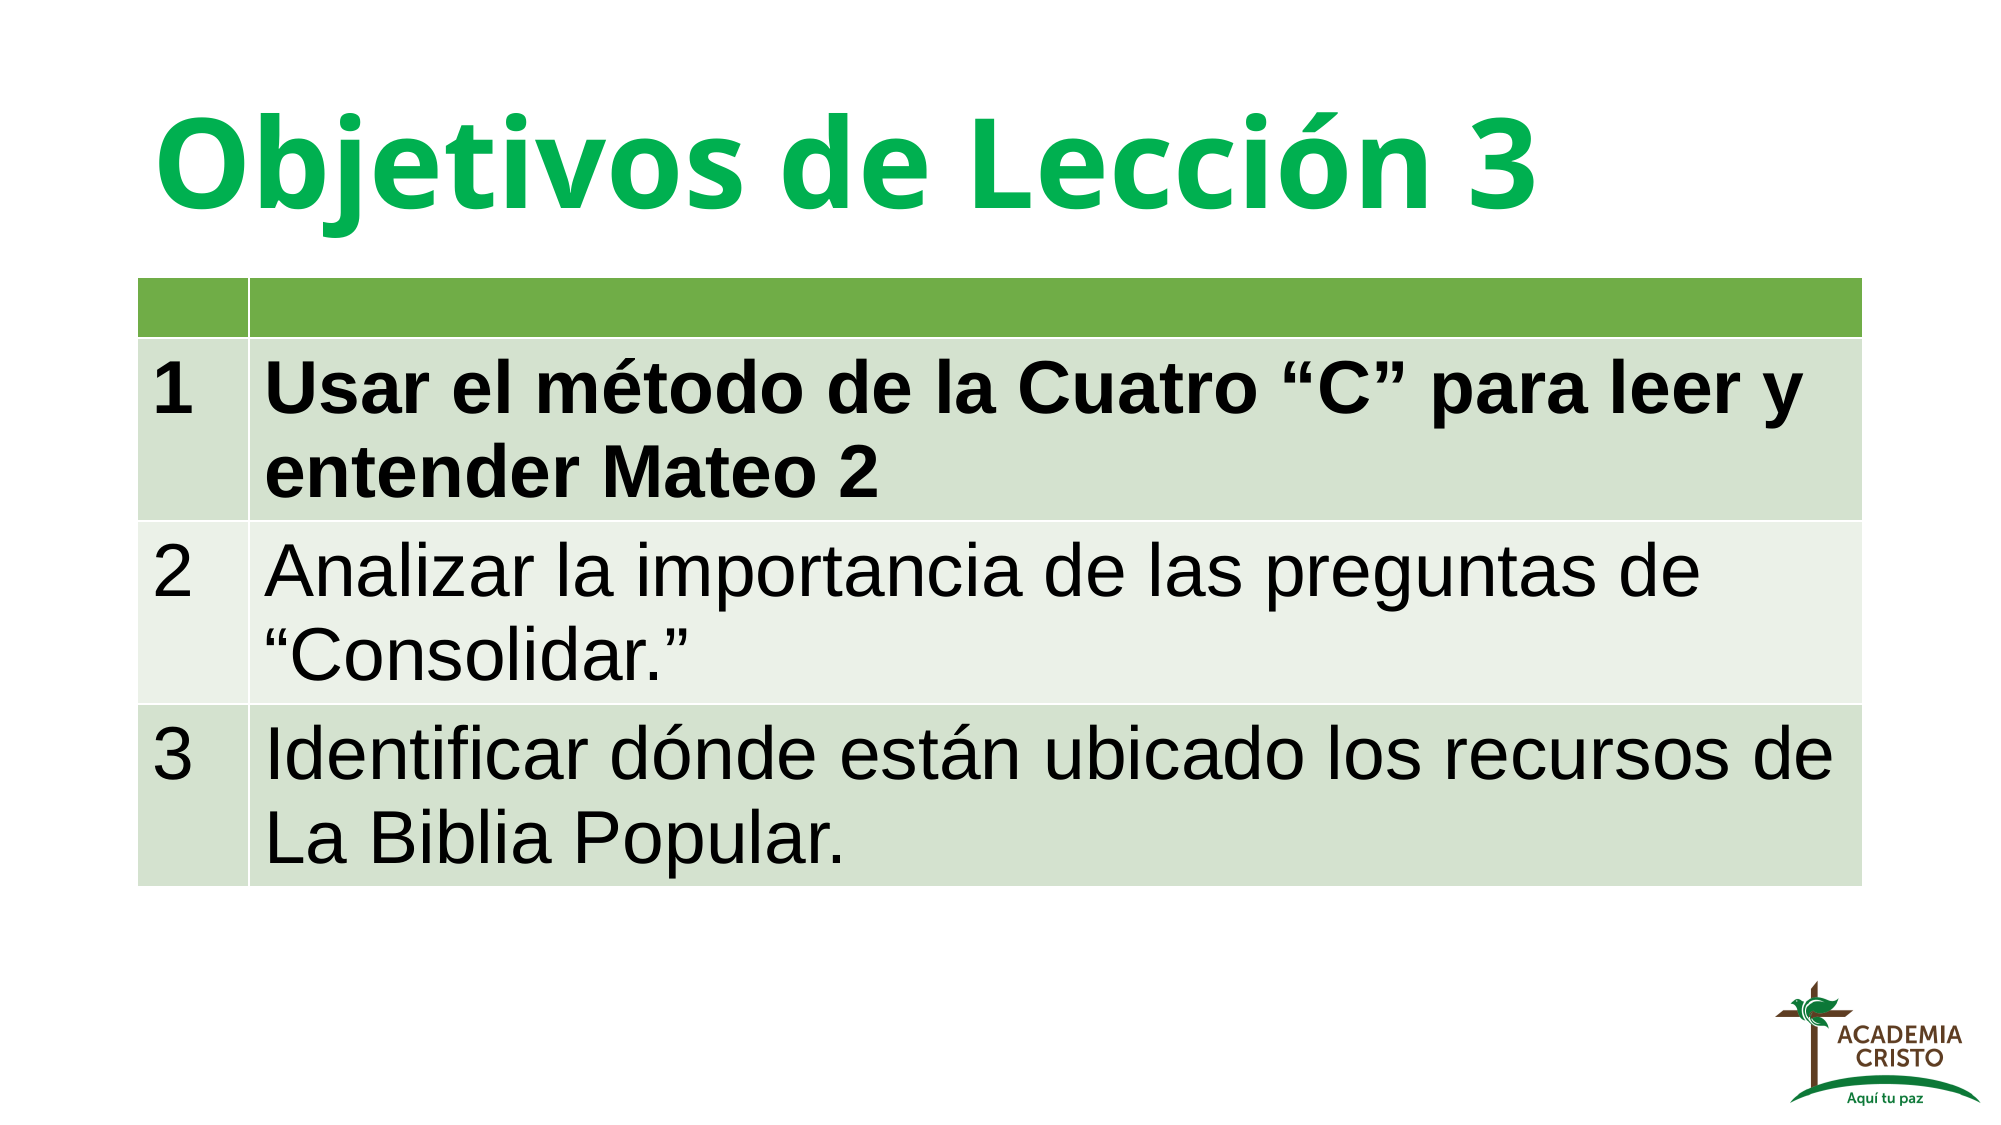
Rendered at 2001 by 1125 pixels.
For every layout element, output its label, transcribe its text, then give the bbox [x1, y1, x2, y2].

table_cell Usar el método de la Cuatro “C” para leer y entender Mateo 2 [250, 339, 1862, 520]
table_header [138, 278, 248, 337]
table_cell 2 [138, 522, 248, 703]
table_cell Analizar la importancia de las preguntas de “Consolidar.” [250, 522, 1862, 703]
table_cell 1 [138, 339, 248, 520]
table_cell Identificar dónde están ubicado los recursos de La Biblia Popular. [250, 705, 1862, 886]
table_cell 3 [138, 705, 248, 886]
table_header [250, 278, 1862, 337]
picture [1759, 972, 2000, 1125]
title Objetivos de Lección 3 [137, 59, 1863, 276]
